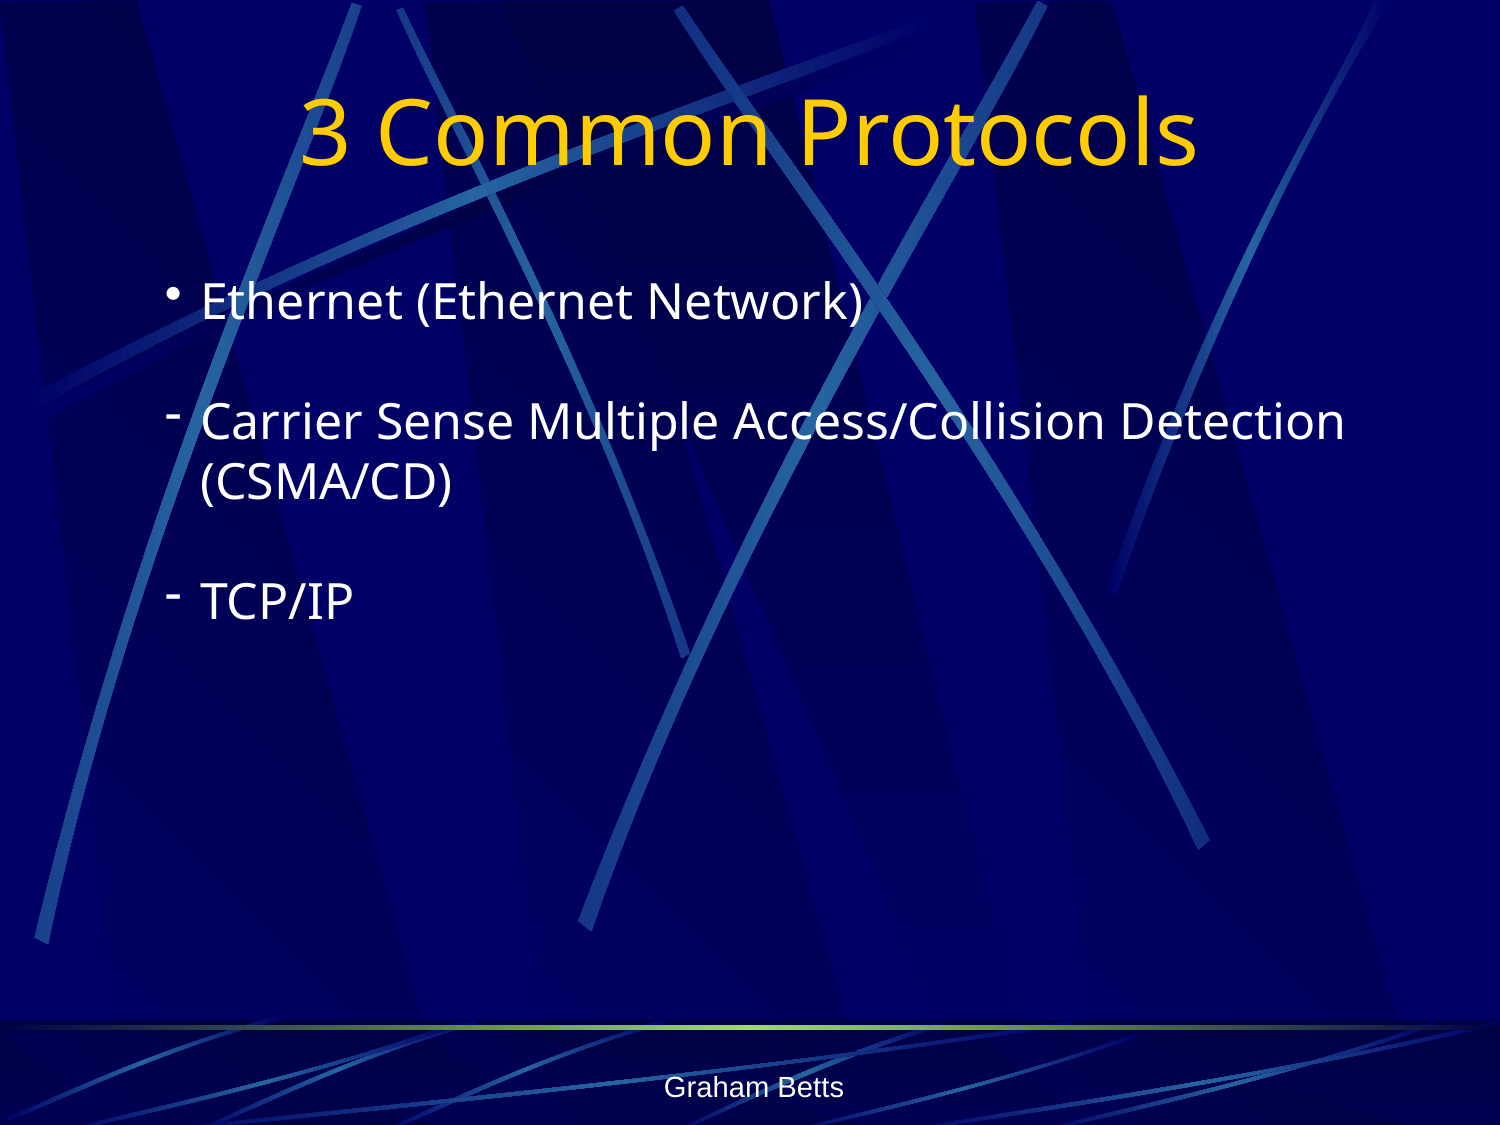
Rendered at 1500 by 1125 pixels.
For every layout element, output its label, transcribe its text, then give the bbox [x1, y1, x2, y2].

footer Graham Betts [516, 1035, 993, 1111]
title 3 Common Protocols [111, 66, 1388, 192]
text_box Ethernet (Ethernet Network) Carrier Sense Multiple Access/Collision Detection (CSMA/CD) TCP/IP [150, 262, 1450, 638]
